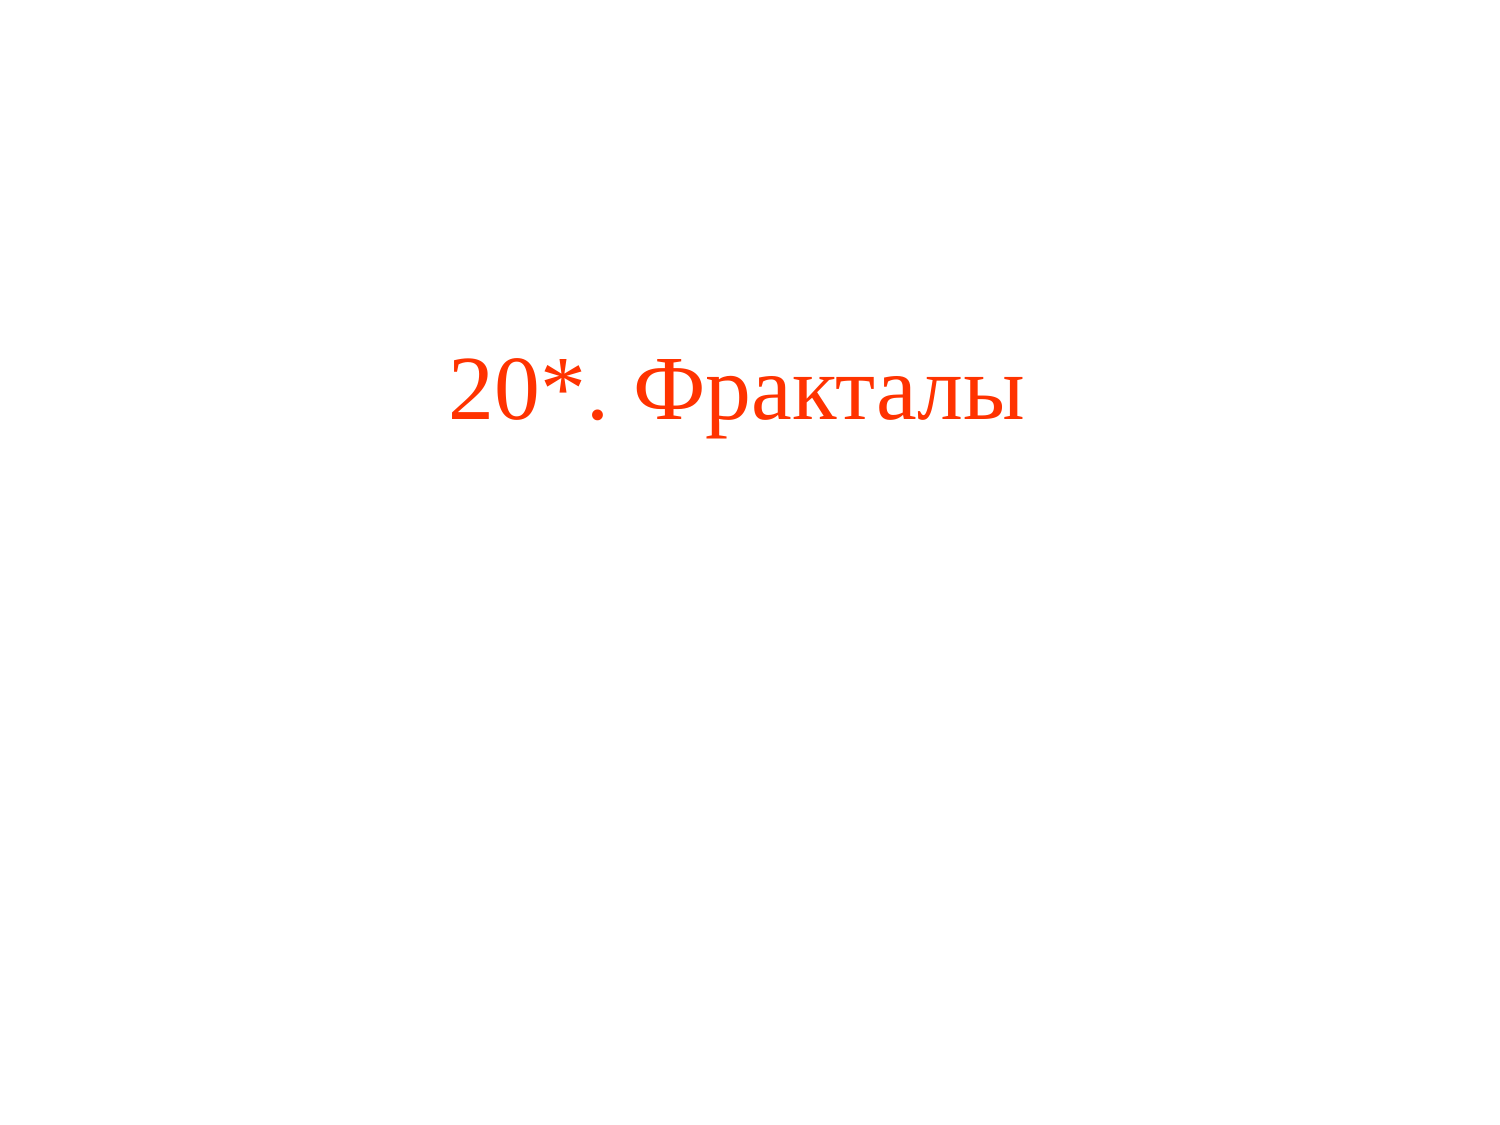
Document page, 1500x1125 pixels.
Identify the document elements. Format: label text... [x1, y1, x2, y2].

title 20*. Фракталы [99, 278, 1375, 488]
